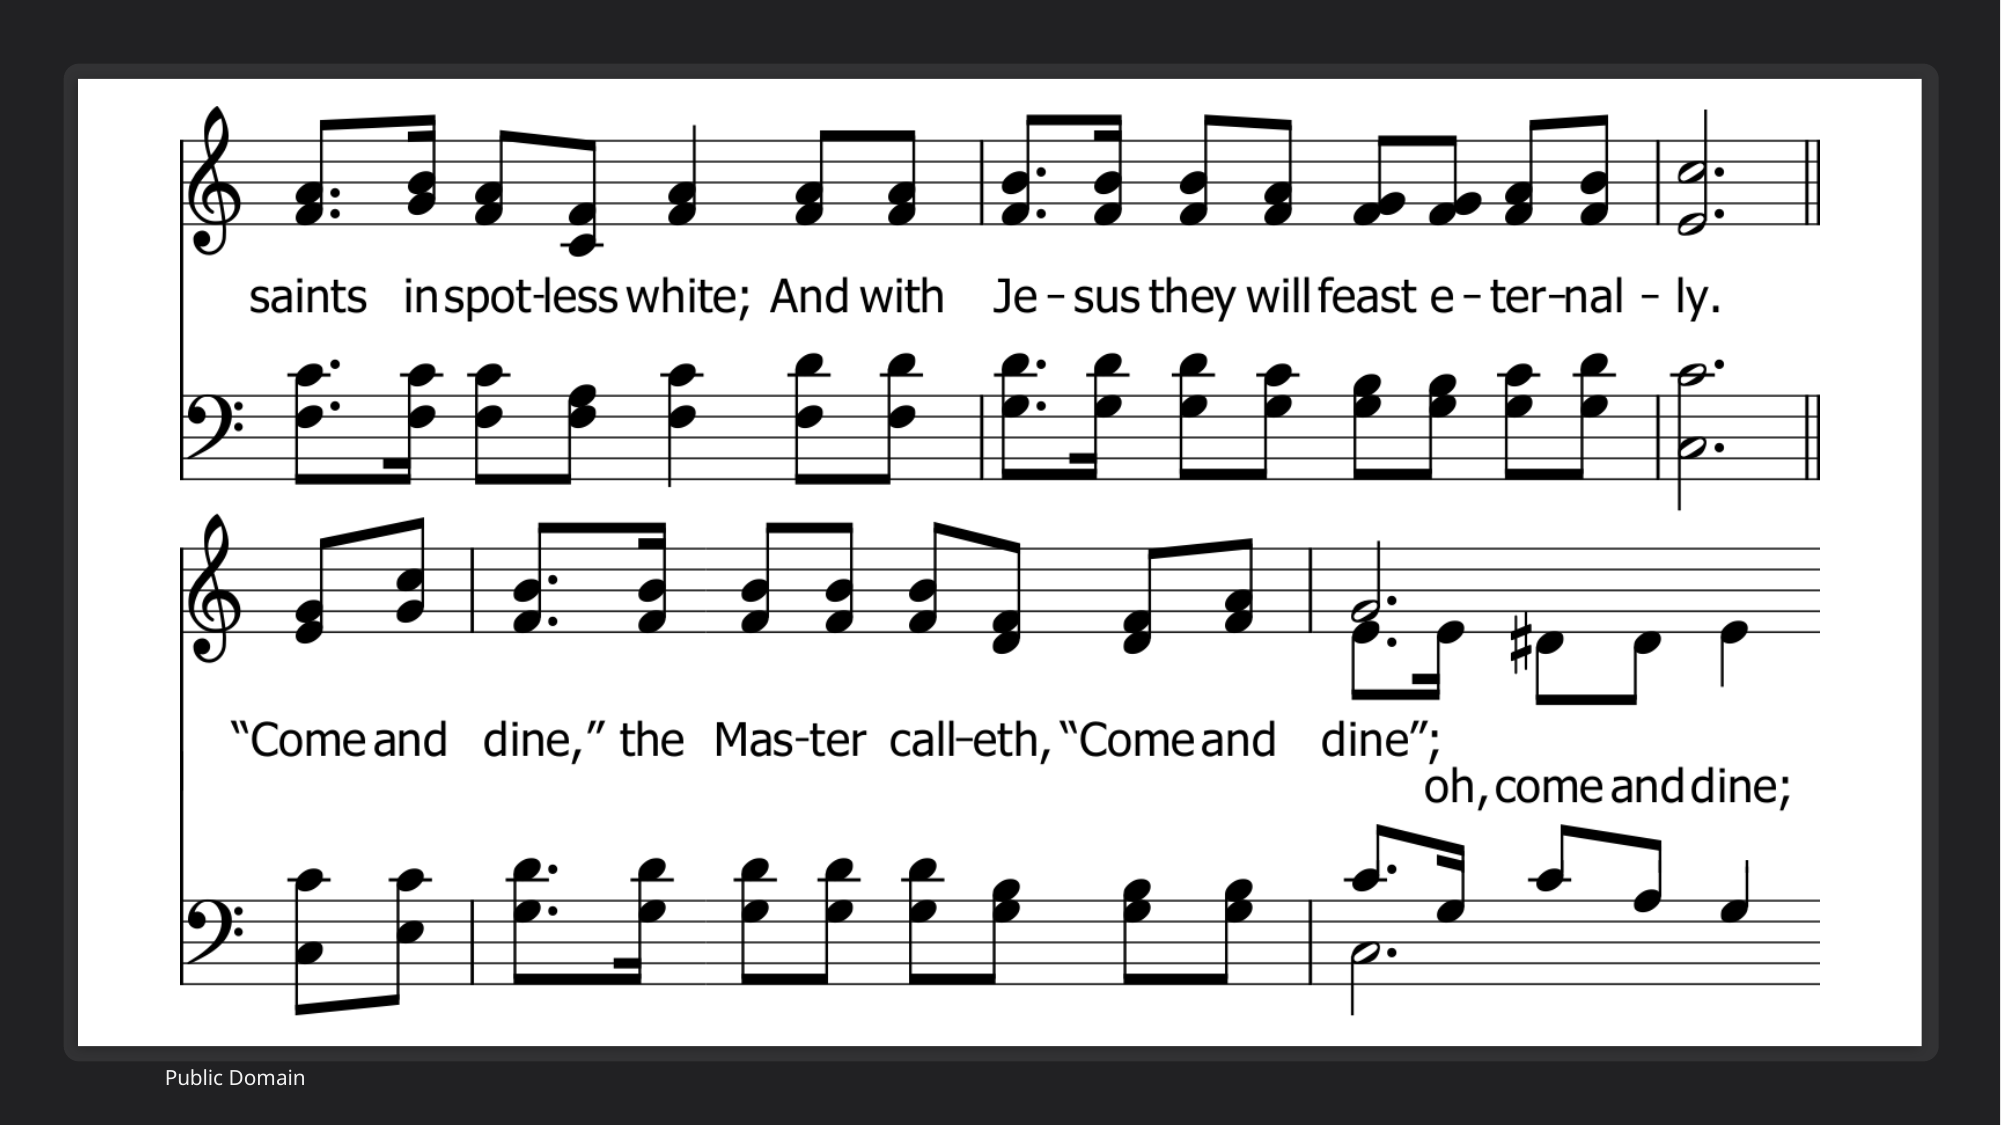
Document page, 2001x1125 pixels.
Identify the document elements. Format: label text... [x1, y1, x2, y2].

text_box [78, 78, 1924, 1047]
picture [180, 105, 1820, 1020]
text_box [0, 0, 2000, 1125]
footer Public Domain [149, 1047, 1245, 1107]
